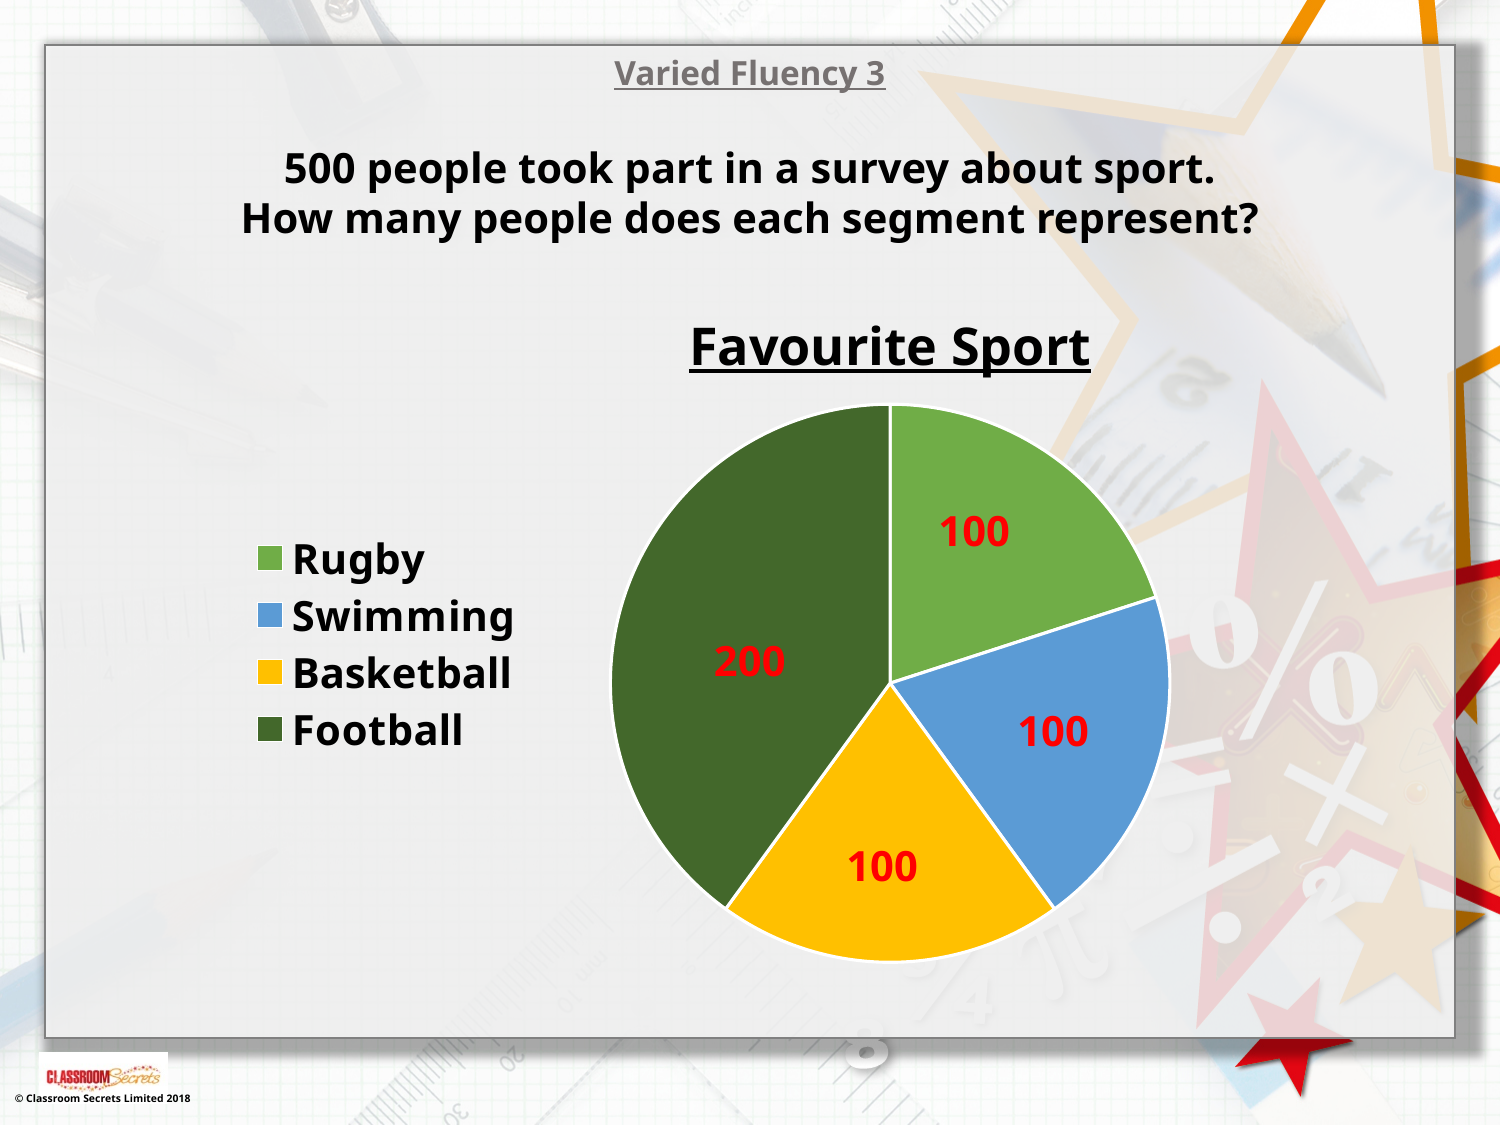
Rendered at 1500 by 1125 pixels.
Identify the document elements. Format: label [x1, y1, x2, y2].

chart [170, 386, 1224, 964]
text_box [0, 1052, 207, 1114]
picture [0, 0, 1500, 1125]
